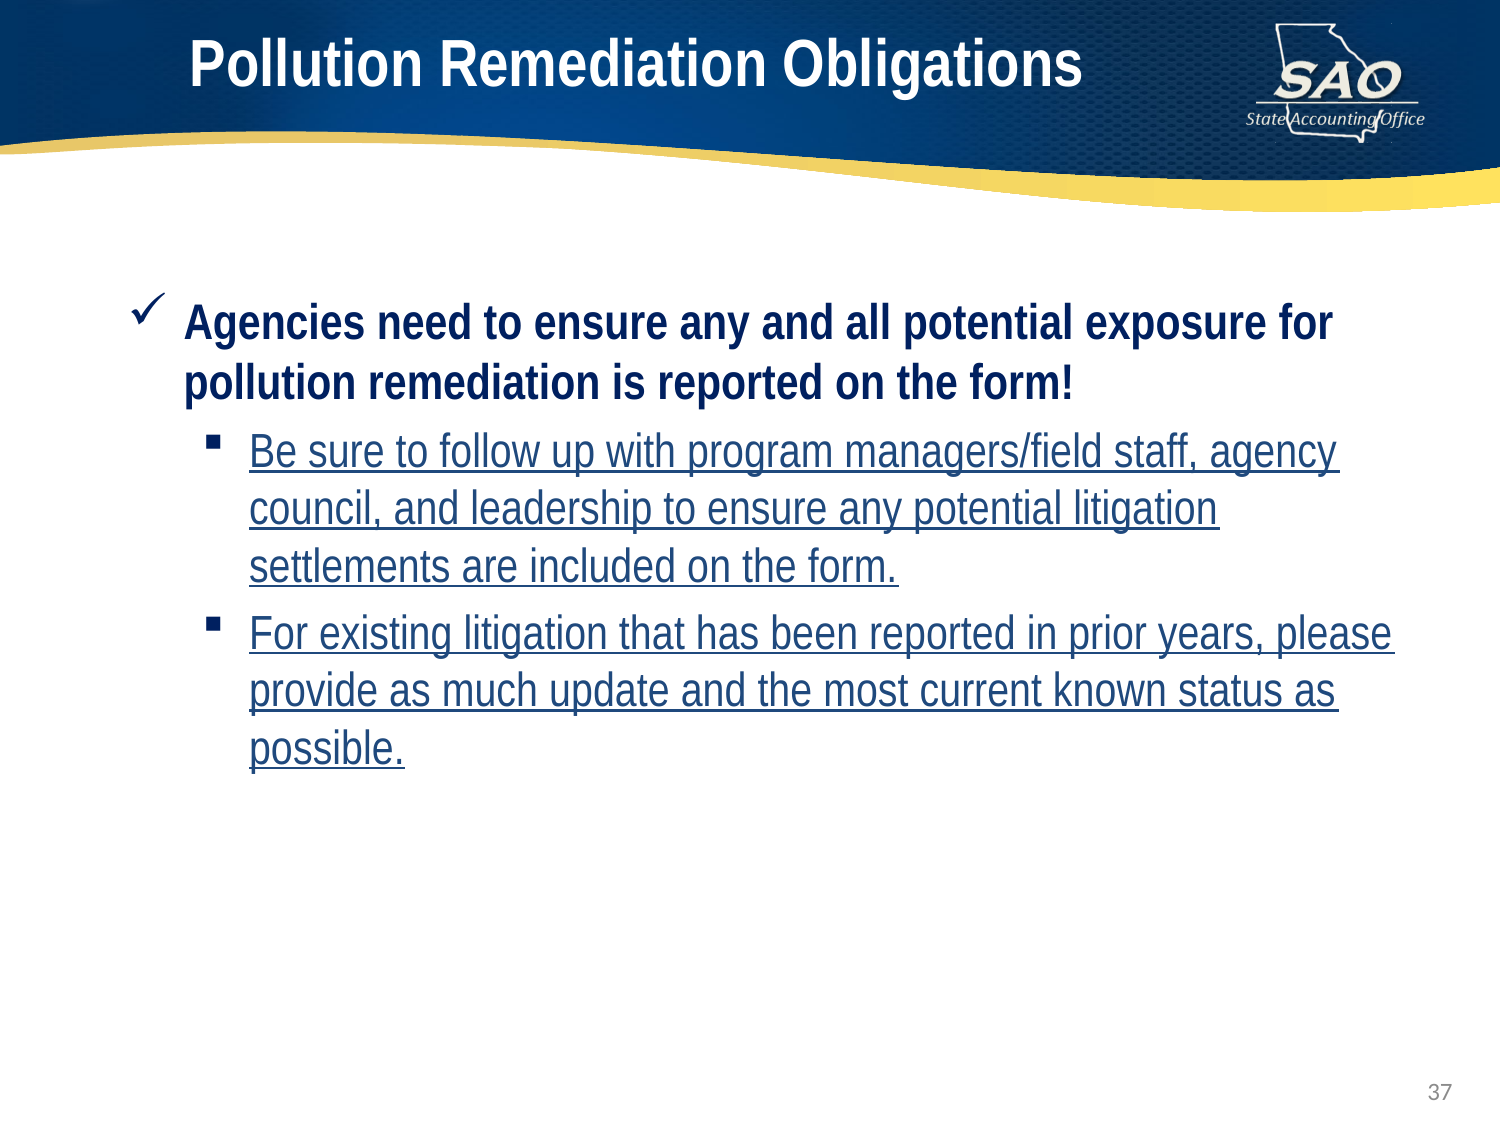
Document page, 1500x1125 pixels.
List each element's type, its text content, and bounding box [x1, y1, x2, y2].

picture [0, 0, 1500, 180]
list Agencies need to ensure any and all potential exposure for pollution remediation is reported on the form! Be sure to follow up with program managers/field staff, agency council, and leadership to ensure any potential litigation settlements are included on the form. For existing litigation that has been reported in prior years, please provide as much update and the most current known status as possible. [112, 212, 1425, 1075]
text_box 37 [1412, 1067, 1500, 1125]
title Pollution Remediation Obligations [112, 12, 1163, 150]
